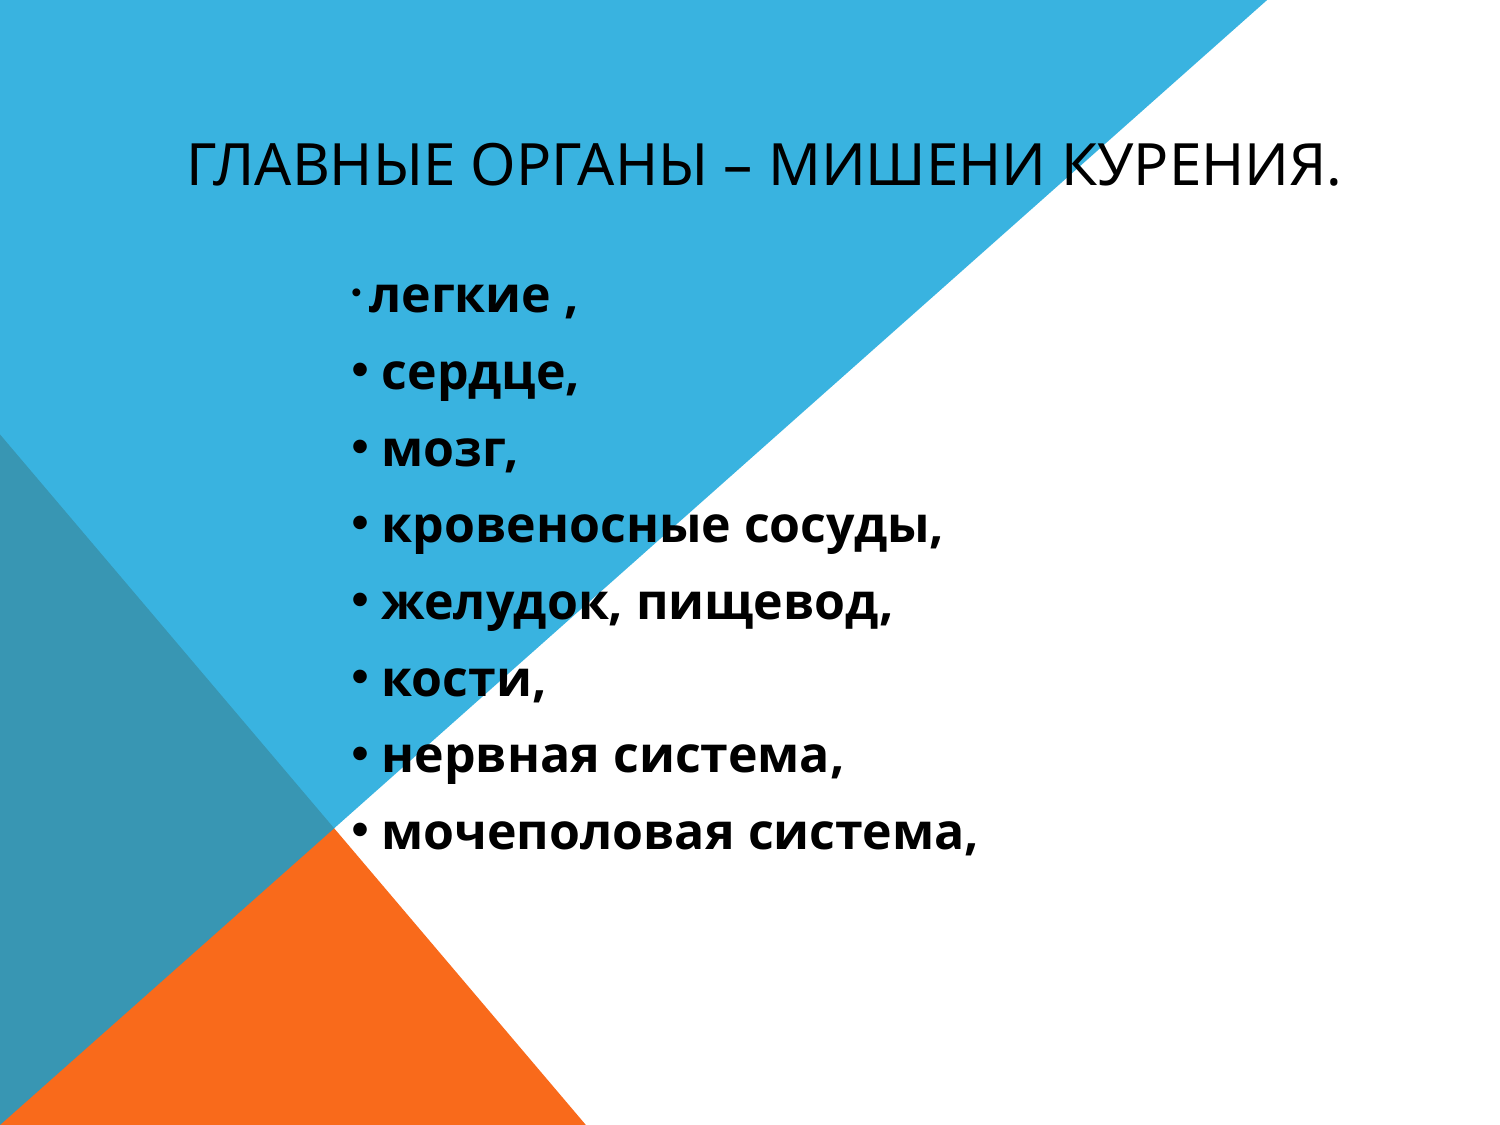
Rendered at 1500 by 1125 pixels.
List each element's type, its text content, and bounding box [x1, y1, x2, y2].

title Главные органы – мишени курения. [171, 90, 1388, 268]
list легкие , сердце, мозг, кровеносные сосуды, желудок, пищевод, кости, нервная система, мочеполовая система, [336, 255, 1341, 1059]
